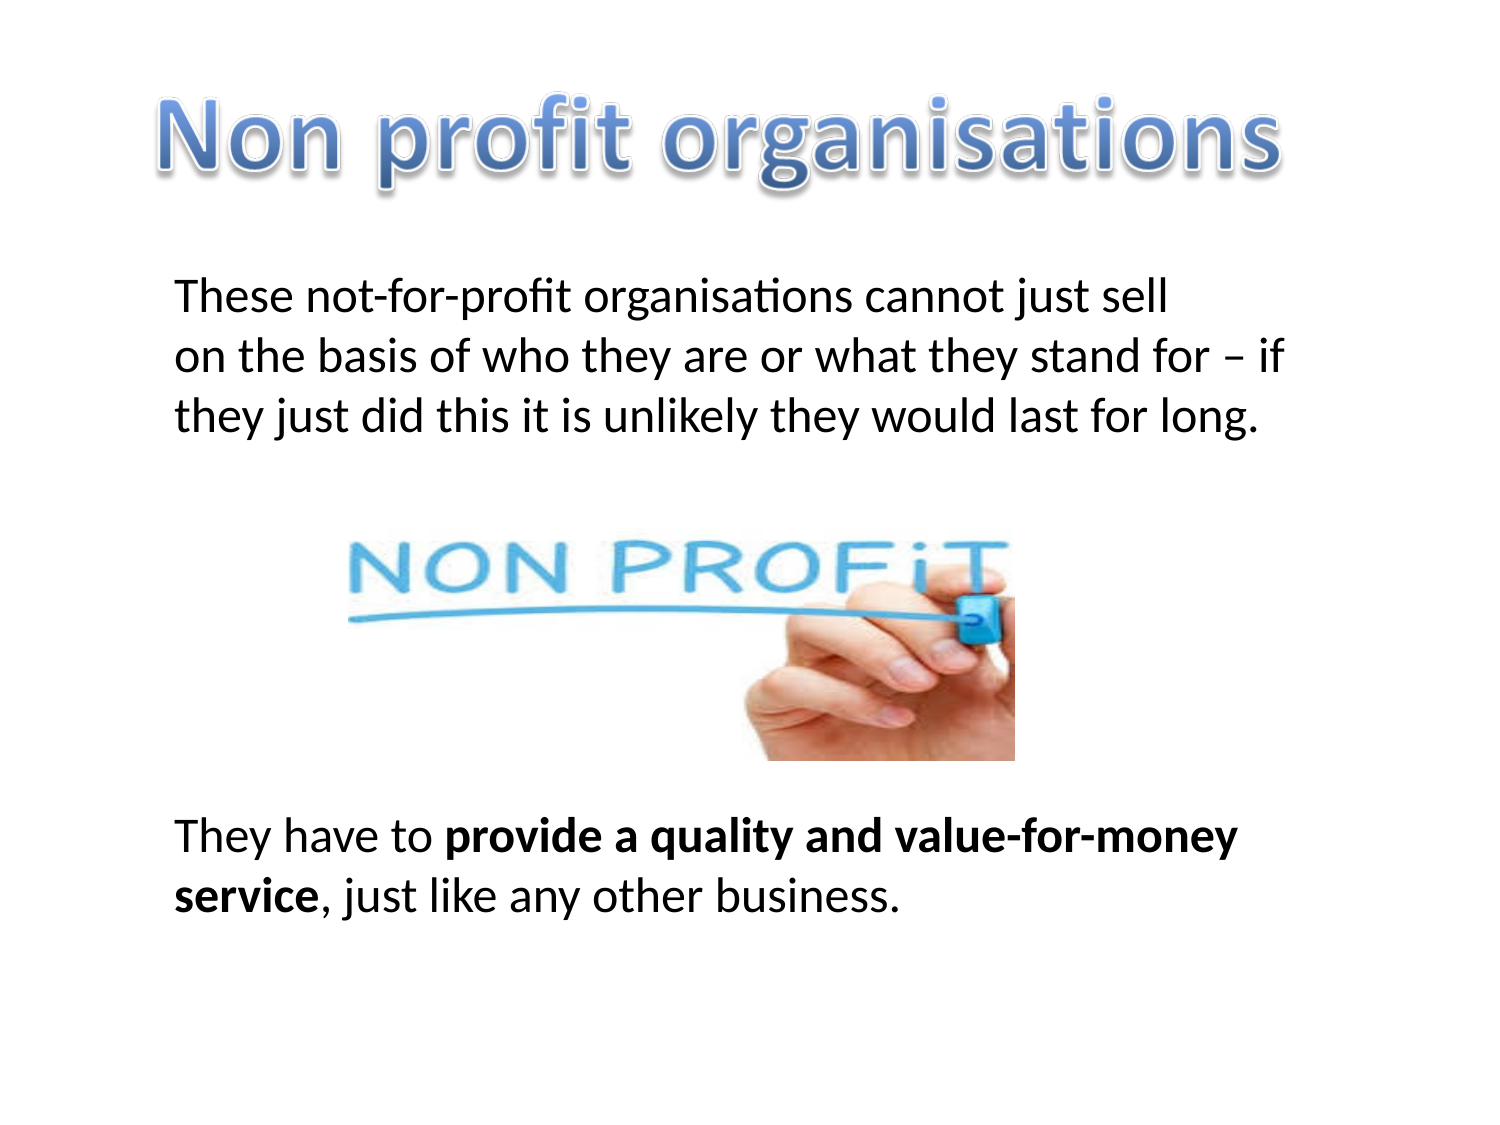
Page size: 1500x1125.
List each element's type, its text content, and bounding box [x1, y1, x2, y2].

text_box These not-for-profit organisations cannot just sell on the basis of who they are or what they stand for – if they just did this it is unlikely they would last for long. They have to provide a quality and value-for-money service, just like any other business. [159, 288, 1341, 931]
picture [76, 30, 1386, 281]
picture [348, 491, 1015, 761]
